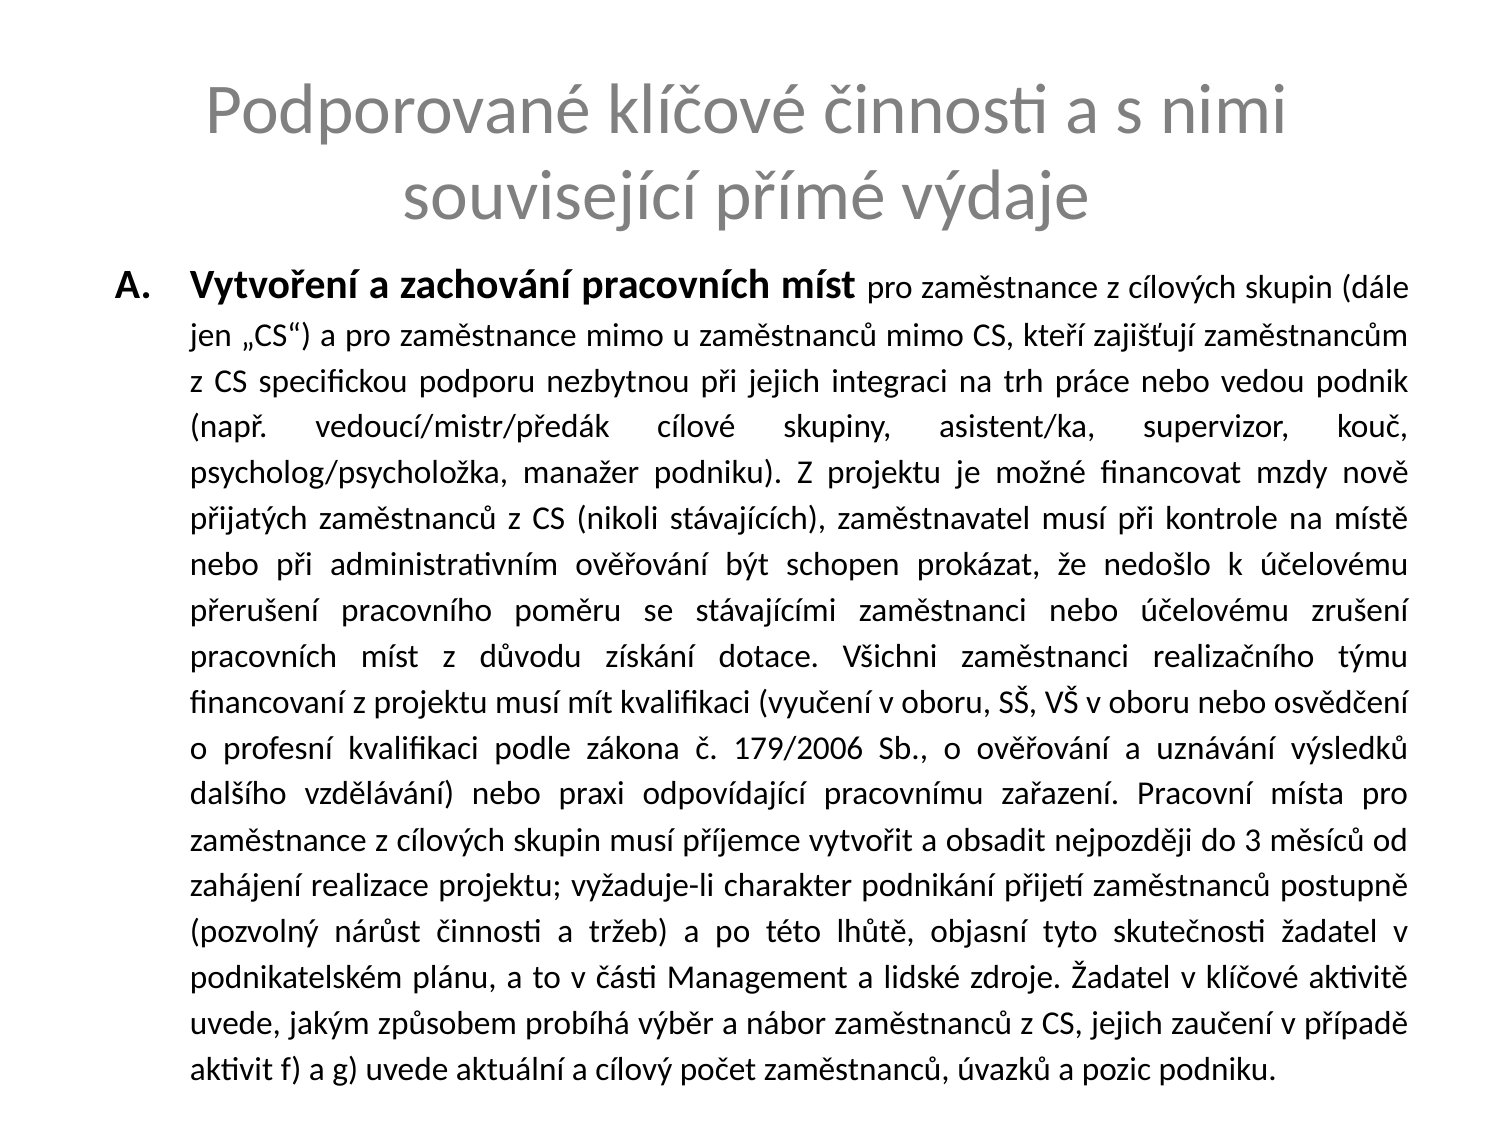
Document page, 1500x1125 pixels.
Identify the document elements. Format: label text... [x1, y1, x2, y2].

text_box Vytvoření a zachování pracovních míst pro zaměstnance z cílových skupin (dále jen „CS“) a pro zaměstnance mimo u zaměstnanců mimo CS, kteří zajišťují zaměstnancům z CS specifickou podporu nezbytnou při jejich integraci na trh práce nebo vedou podnik (např. vedoucí/mistr/předák cílové skupiny, asistent/ka, supervizor, kouč, psycholog/psycholožka, manažer podniku). Z projektu je možné financovat mzdy nově přijatých zaměstnanců z CS (nikoli stávajících), zaměstnavatel musí při kontrole na místě nebo při administrativním ověřování být schopen prokázat, že nedošlo k účelovému přerušení pracovního poměru se stávajícími zaměstnanci nebo účelovému zrušení pracovních míst z důvodu získání dotace. Všichni zaměstnanci realizačního týmu financovaní z projektu musí mít kvalifikaci (vyučení v oboru, SŠ, VŠ v oboru nebo osvědčení o profesní kvalifikaci podle zákona č. 179/2006 Sb., o ověřování a uznávání výsledků dalšího vzdělávání) nebo praxi odpovídající pracovnímu zařazení. Pracovní místa pro zaměstnance z cílových skupin musí příjemce vytvořit a obsadit nejpozději do 3 měsíců od zahájení realizace projektu; vyžaduje-li charakter podnikání přijetí zaměstnanců postupně (pozvolný nárůst činnosti a tržeb) a po této lhůtě, objasní tyto skutečnosti žadatel v podnikatelském plánu, a to v části Management a lidské zdroje. Žadatel v klíčové aktivitě uvede, jakým způsobem probíhá výběr a nábor zaměstnanců z CS, jejich zaučení v případě aktivit f) a g) uvede aktuální a cílový počet zaměstnanců, úvazků a pozic podniku. [100, 242, 1425, 1125]
title Podporované klíčové činnosti a s nimi související přímé výdaje [72, 54, 1423, 243]
